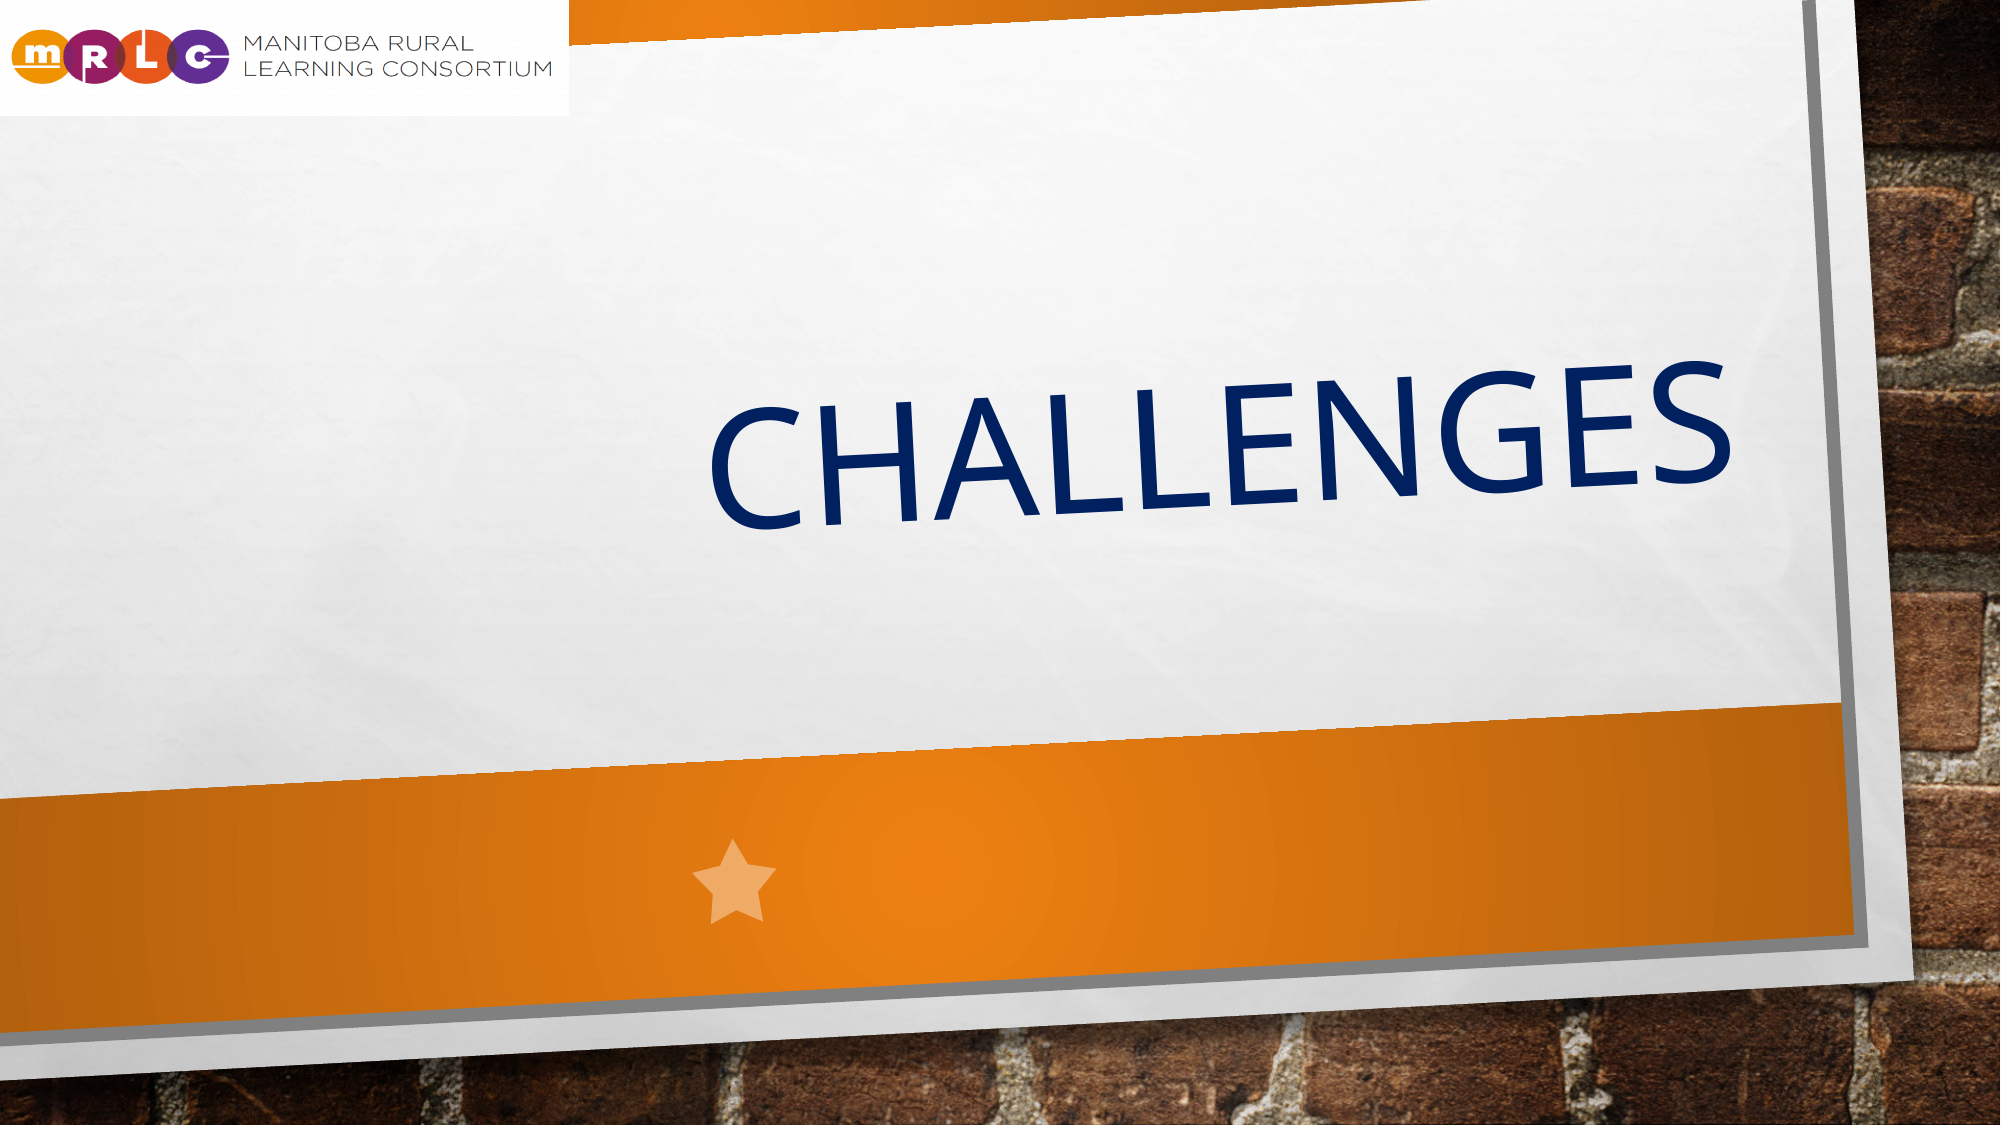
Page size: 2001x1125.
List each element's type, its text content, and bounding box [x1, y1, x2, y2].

picture [0, 0, 569, 116]
picture [0, 0, 2000, 1125]
title Challenges [135, 67, 1758, 605]
